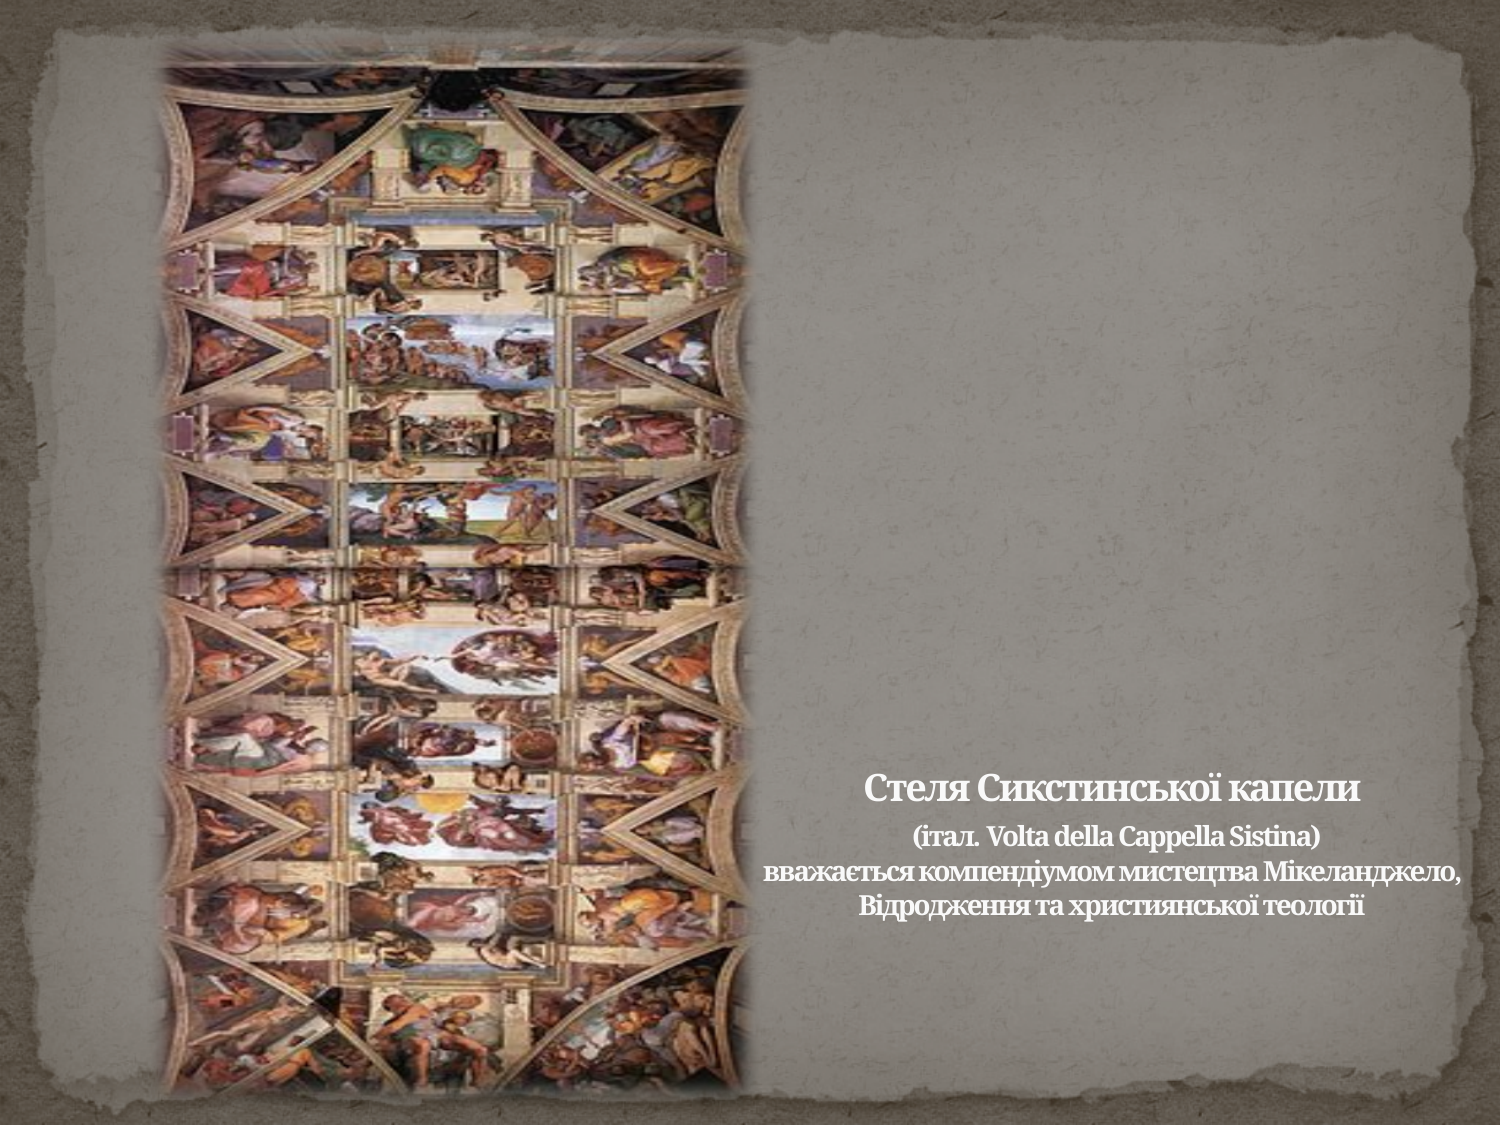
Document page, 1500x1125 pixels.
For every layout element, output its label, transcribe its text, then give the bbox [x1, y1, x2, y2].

title Стеля Сикстинської капели (італ. Volta della Cappella Sistina) вважається компендіумом мистецтва Мікеланджело, Відродження та християнської теології [772, 727, 1486, 928]
picture [148, 31, 763, 1109]
